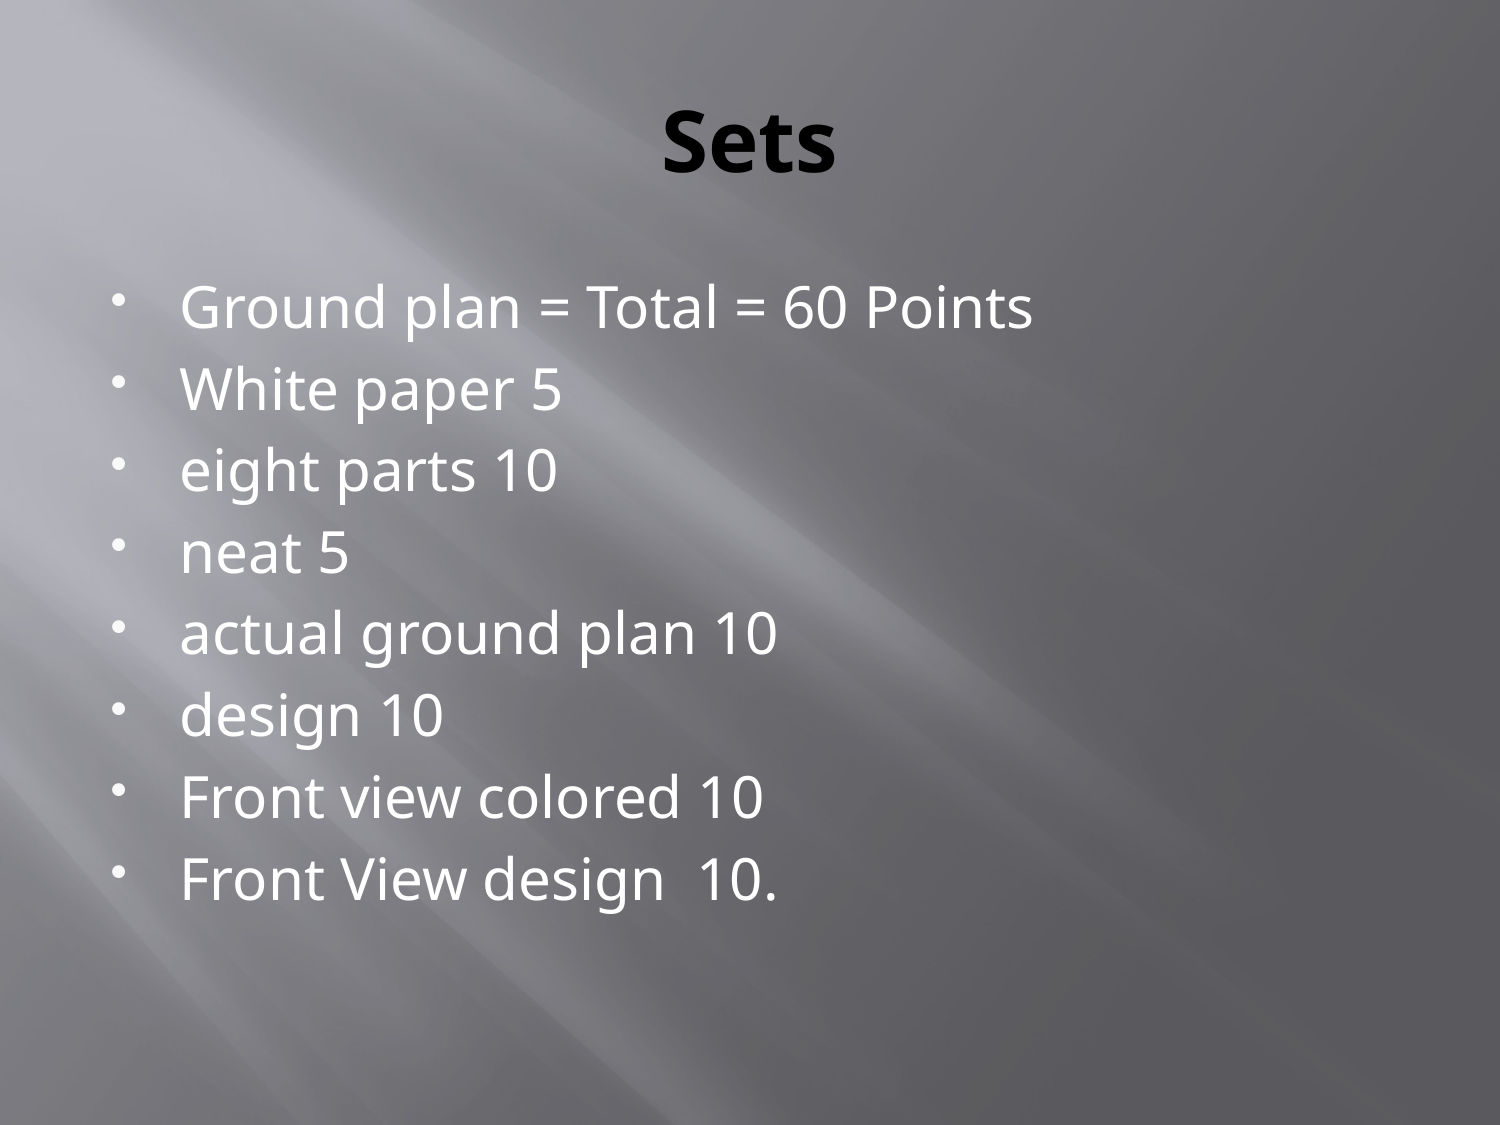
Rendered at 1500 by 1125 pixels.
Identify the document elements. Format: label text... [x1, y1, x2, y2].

list Ground plan = Total = 60 Points White paper 5 eight parts 10 neat 5 actual ground plan 10 design 10 Front view colored 10 Front View design 10. [75, 262, 1425, 1035]
title Sets [75, 45, 1425, 233]
